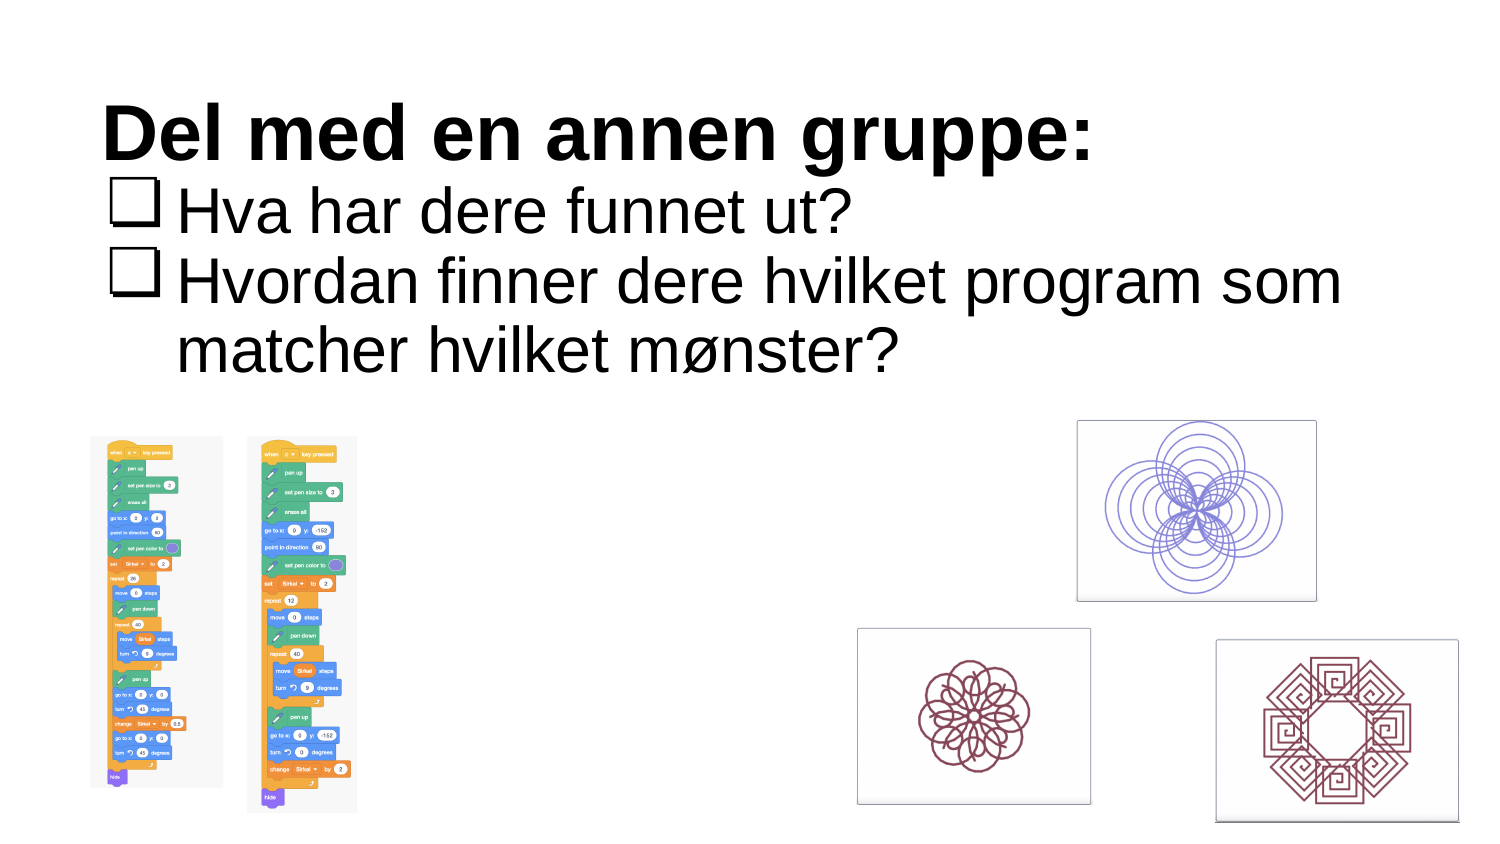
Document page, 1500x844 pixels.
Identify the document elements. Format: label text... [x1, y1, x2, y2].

picture [1074, 418, 1319, 602]
picture [247, 436, 357, 814]
picture [1215, 638, 1460, 823]
title Del med en annen gruppe: Hva har dere funnet ut? Hvordan finner dere hvilket program som matcher hvilket mønster? [90, 41, 1385, 393]
picture [855, 627, 1093, 805]
picture [90, 436, 224, 788]
